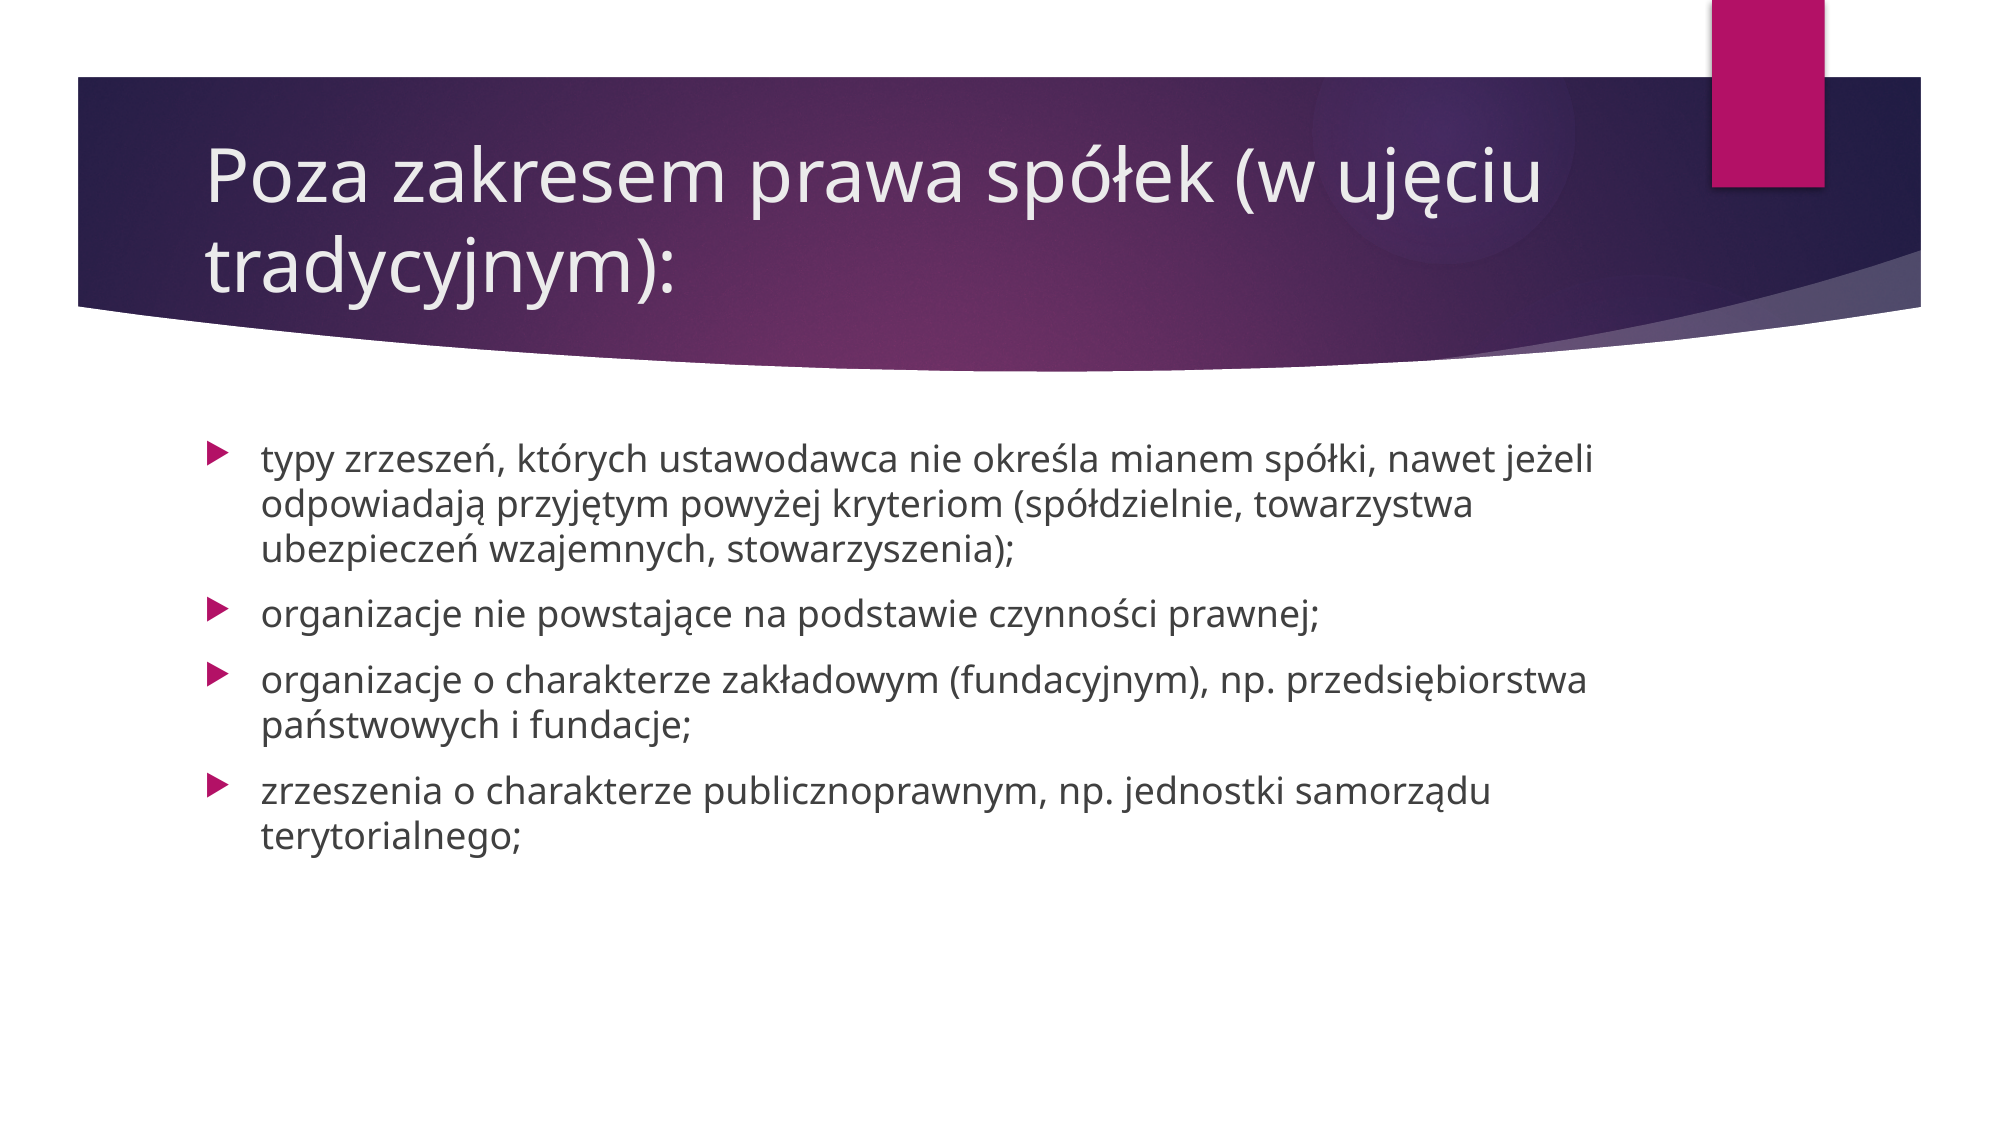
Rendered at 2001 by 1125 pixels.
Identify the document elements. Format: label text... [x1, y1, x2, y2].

list typy zrzeszeń, których ustawodawca nie określa mianem spółki, nawet jeżeli odpowiadają przyjętym powyżej kryteriom (spółdzielnie, towarzystwa ubezpieczeń wzajemnych, stowarzyszenia); organizacje nie powstające na podstawie czynności prawnej; organizacje o charakterze zakładowym (fundacyjnym), np. przedsiębiorstwa państwowych i fundacje; zrzeszenia o charakterze publicznoprawnym, np. jednostki samorządu terytorialnego; [189, 427, 1638, 988]
title Poza zakresem prawa spółek (w ujęciu tradycyjnym): [189, 159, 1627, 276]
